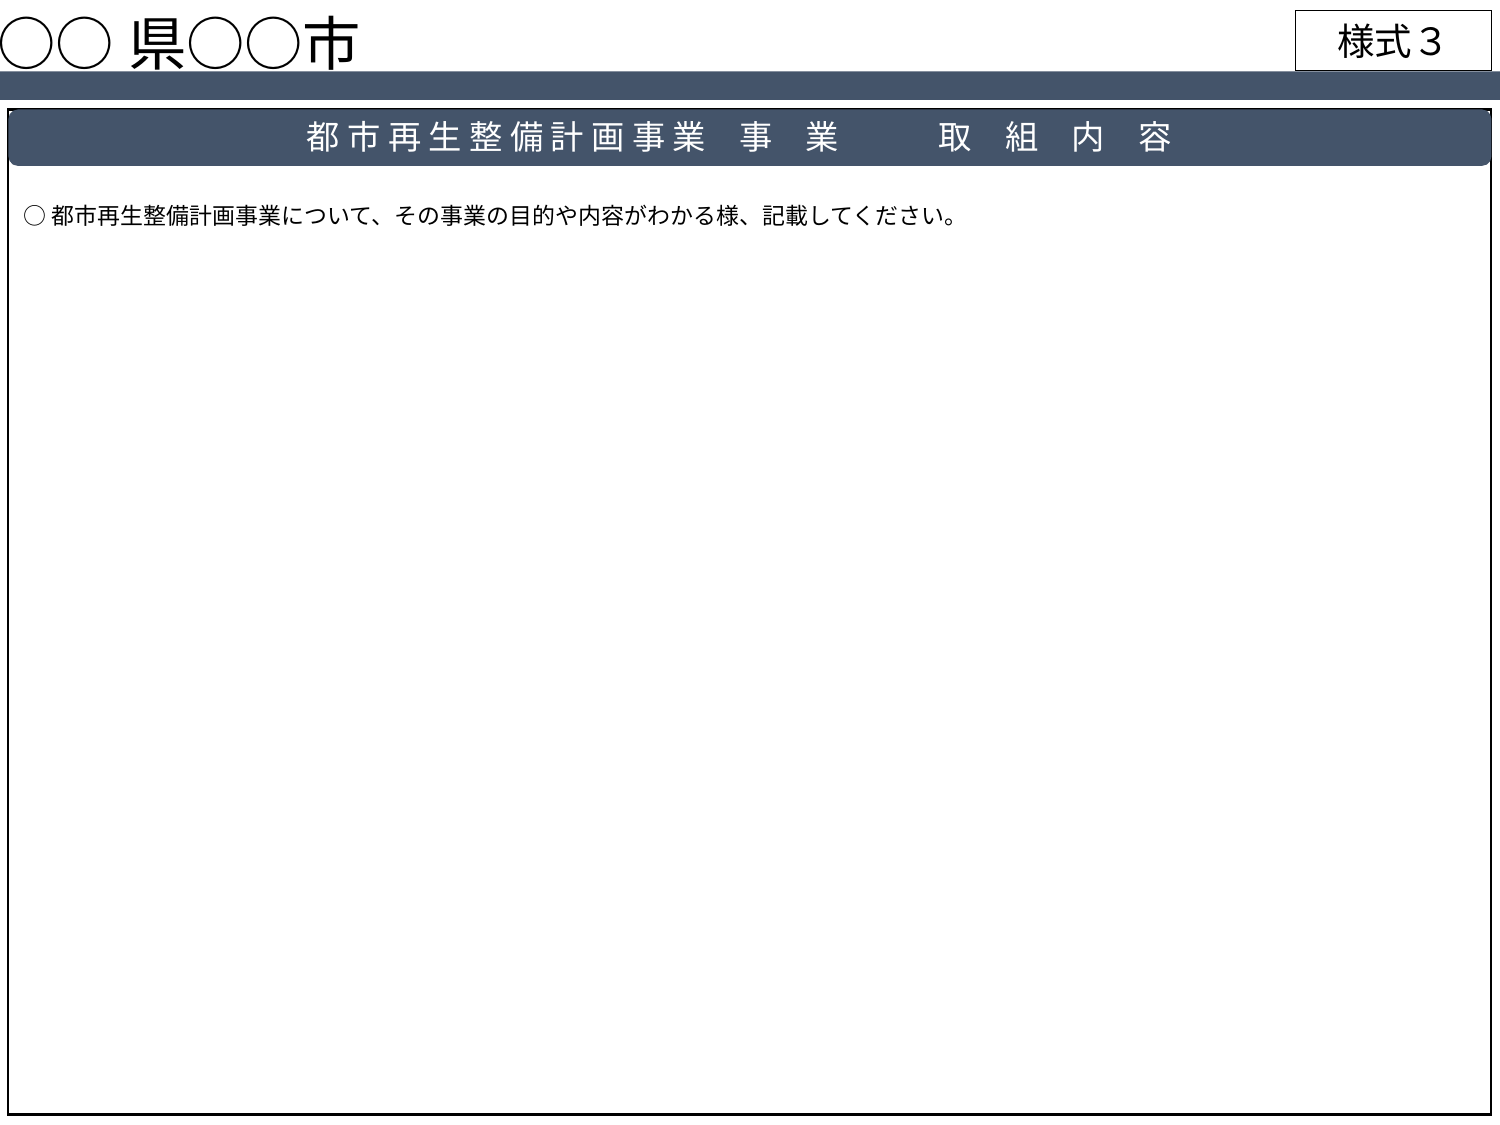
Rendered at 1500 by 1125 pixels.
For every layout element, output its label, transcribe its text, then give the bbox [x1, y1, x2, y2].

text_box [7, 108, 1489, 167]
text_box ○都市再生整備計画事業について、その事業の目的や内容がわかる様、記載してください。 [8, 194, 1030, 448]
text_box ○○県○○市 [0, 7, 464, 86]
text_box [7, 108, 15, 116]
text_box [0, 70, 1500, 101]
text_box 様式３ [1295, 10, 1492, 71]
text_box 都 市 再 生 整 備 計 画 事 業 事 業 取 組 内 容 [20, 109, 1492, 164]
text_box [7, 159, 1492, 1116]
